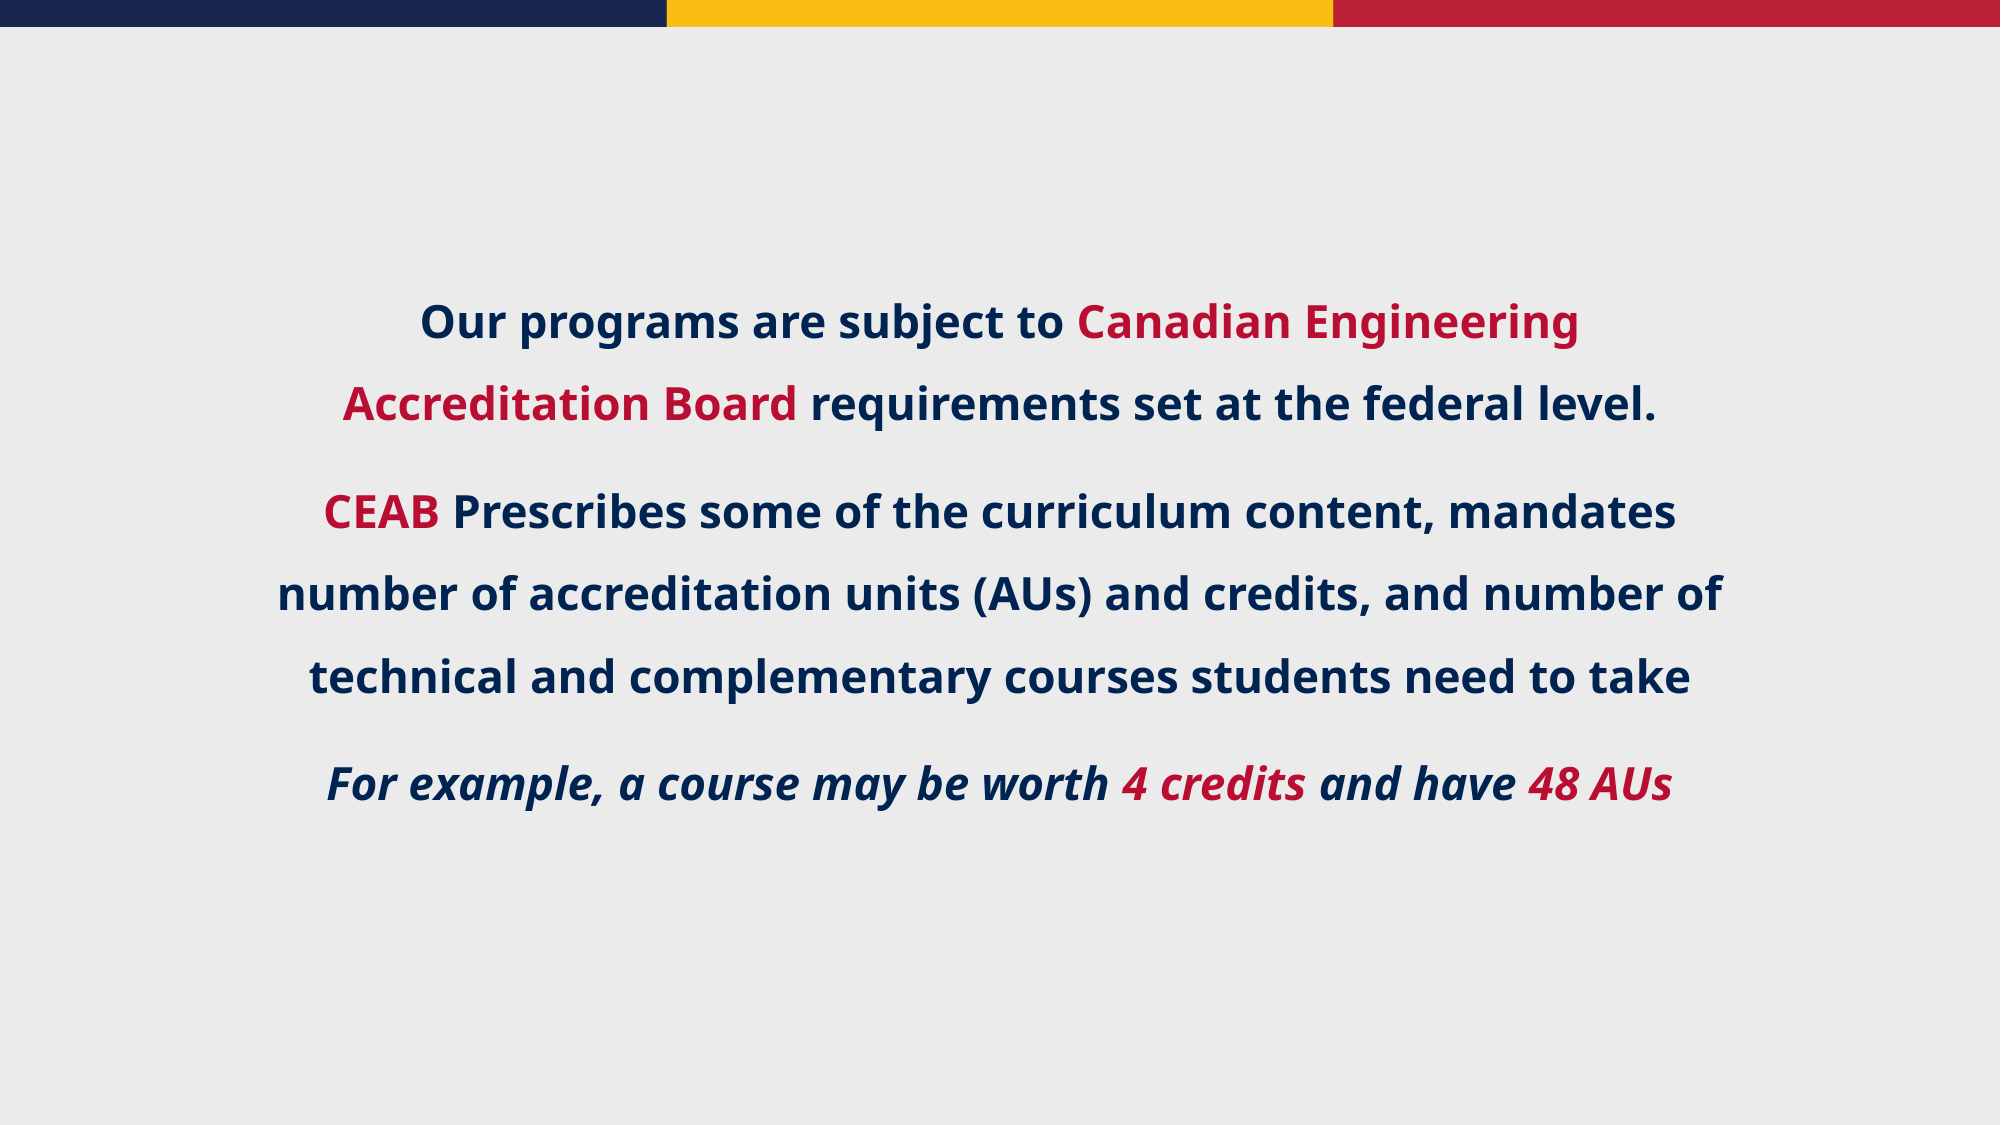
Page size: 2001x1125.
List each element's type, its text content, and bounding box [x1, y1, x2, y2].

picture [0, 0, 2000, 27]
list Our programs are subject to Canadian Engineering Accreditation Board requirements set at the federal level. CEAB Prescribes some of the curriculum content, mandates number of accreditation units (AUs) and credits, and number of technical and complementary courses students need to take For example, a course may be worth 4 credits and have 48 AUs [248, 137, 1752, 938]
